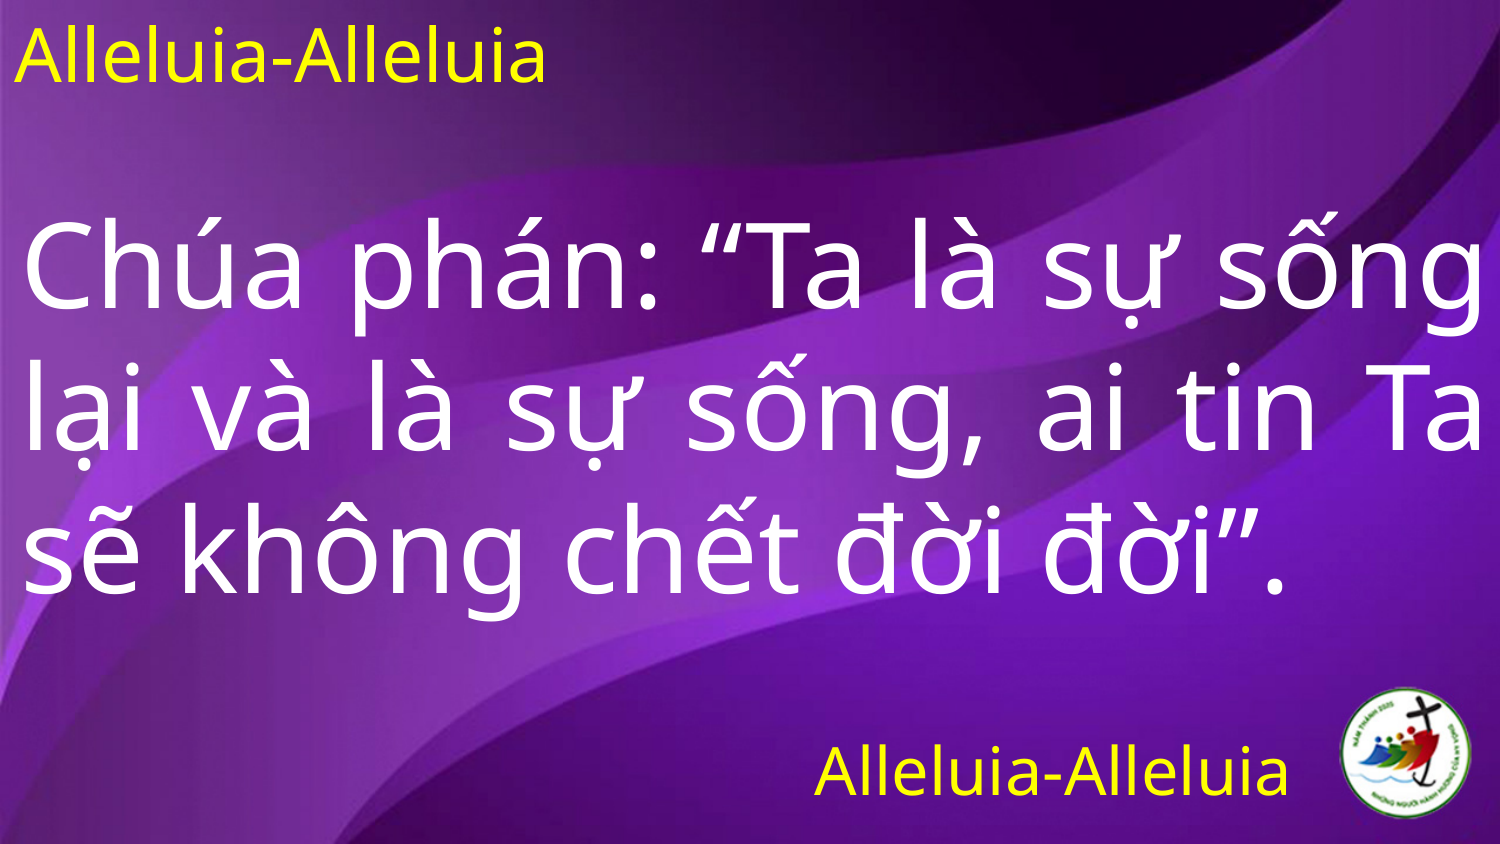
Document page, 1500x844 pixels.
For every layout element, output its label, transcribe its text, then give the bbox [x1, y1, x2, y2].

text_box Alleluia-Alleluia [0, 0, 700, 105]
picture [0, 0, 1500, 844]
text_box Alleluia-Alleluia [799, 721, 1348, 817]
title Chúa phán: “Ta là sự sống lại và là sự sống, ai tin Ta sẽ không chết đời đời”. [5, 121, 1500, 685]
